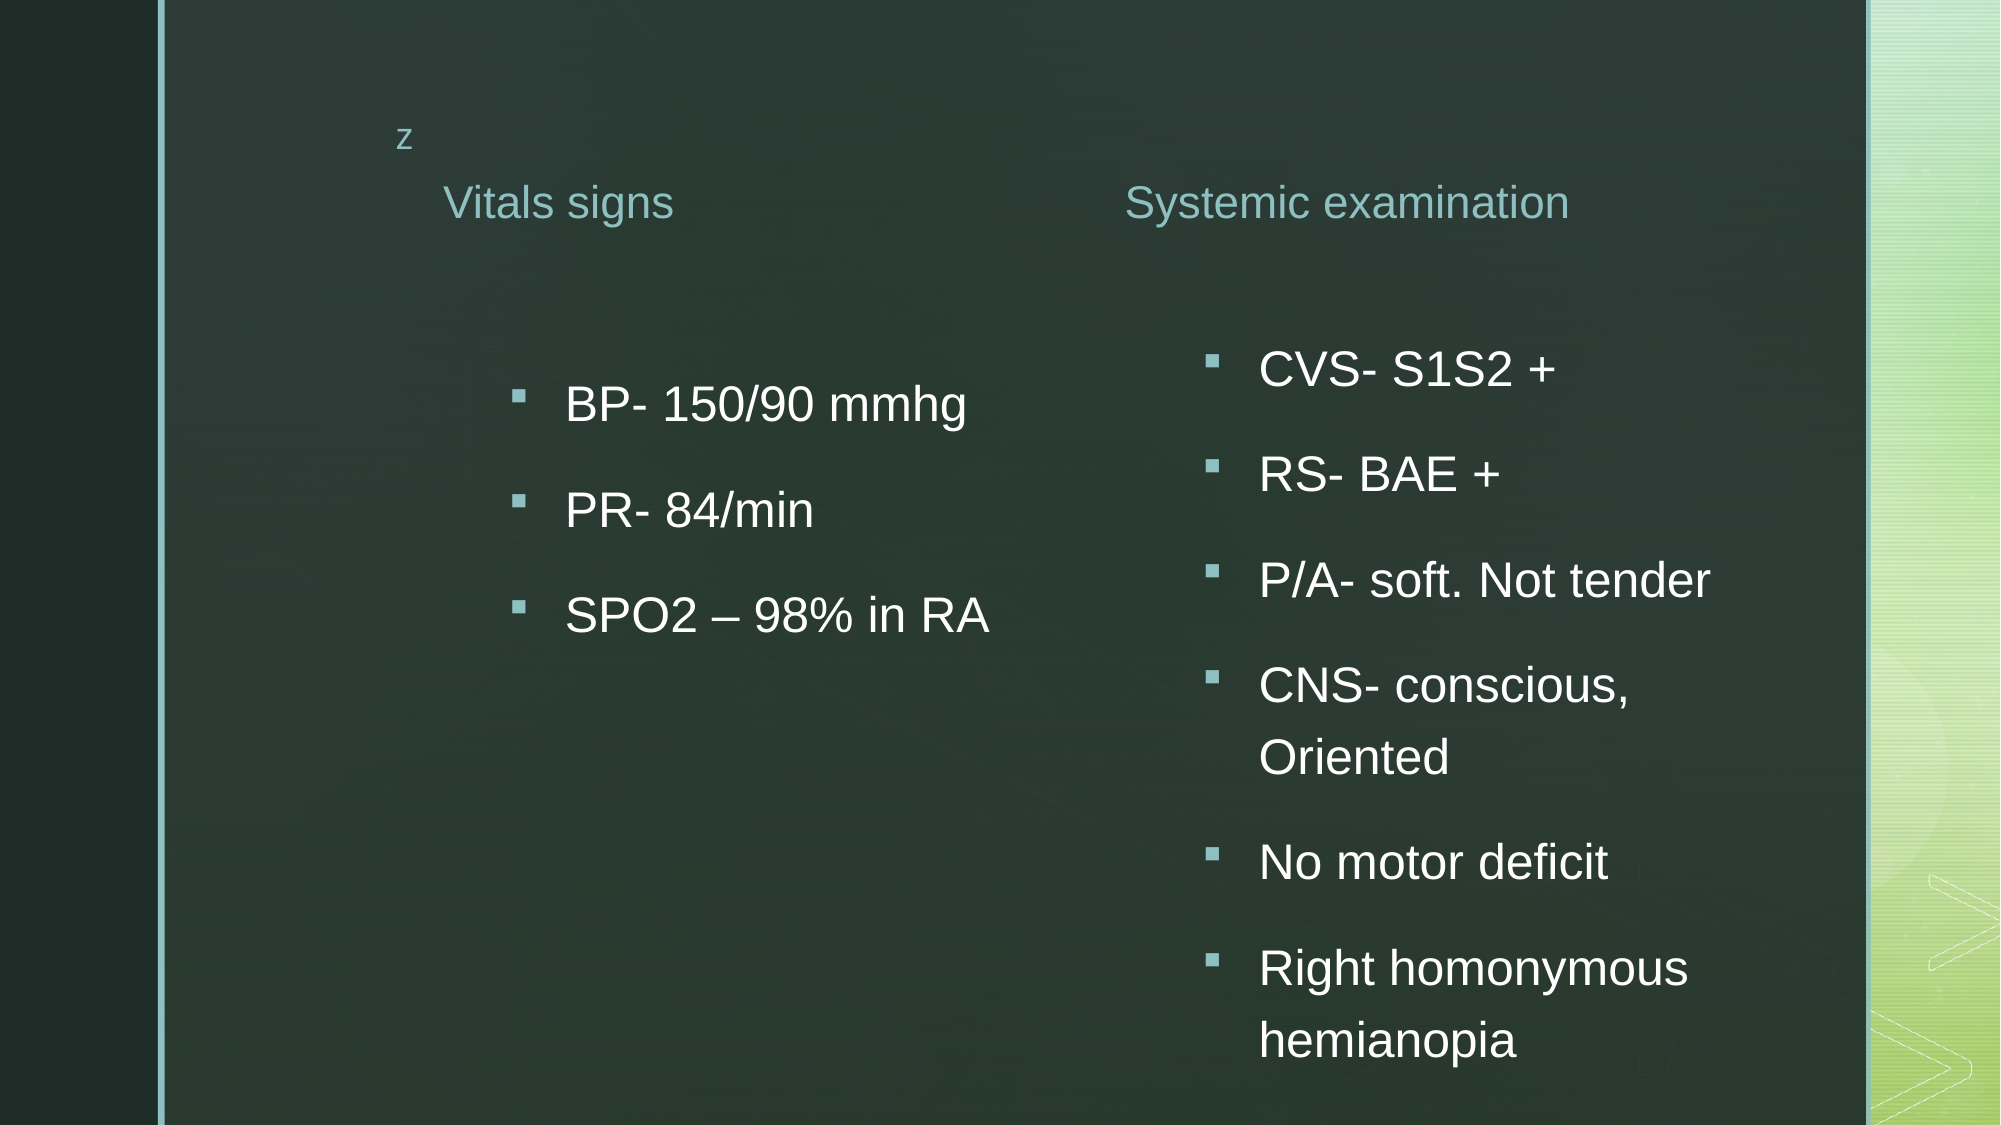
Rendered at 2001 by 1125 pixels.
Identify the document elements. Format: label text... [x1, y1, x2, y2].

list Systemic examination [1109, 118, 1750, 236]
picture [1871, 0, 2001, 1125]
list BP- 150/90 mmhg PR- 84/min SPO2 – 98% in RA [493, 352, 1133, 857]
list Vitals signs [428, 0, 1068, 236]
list CVS- S1S2 + RS- BAE + P/A- soft. Not tender CNS- conscious, Oriented No motor deficit Right homonymous hemianopia [1187, 317, 1827, 1123]
